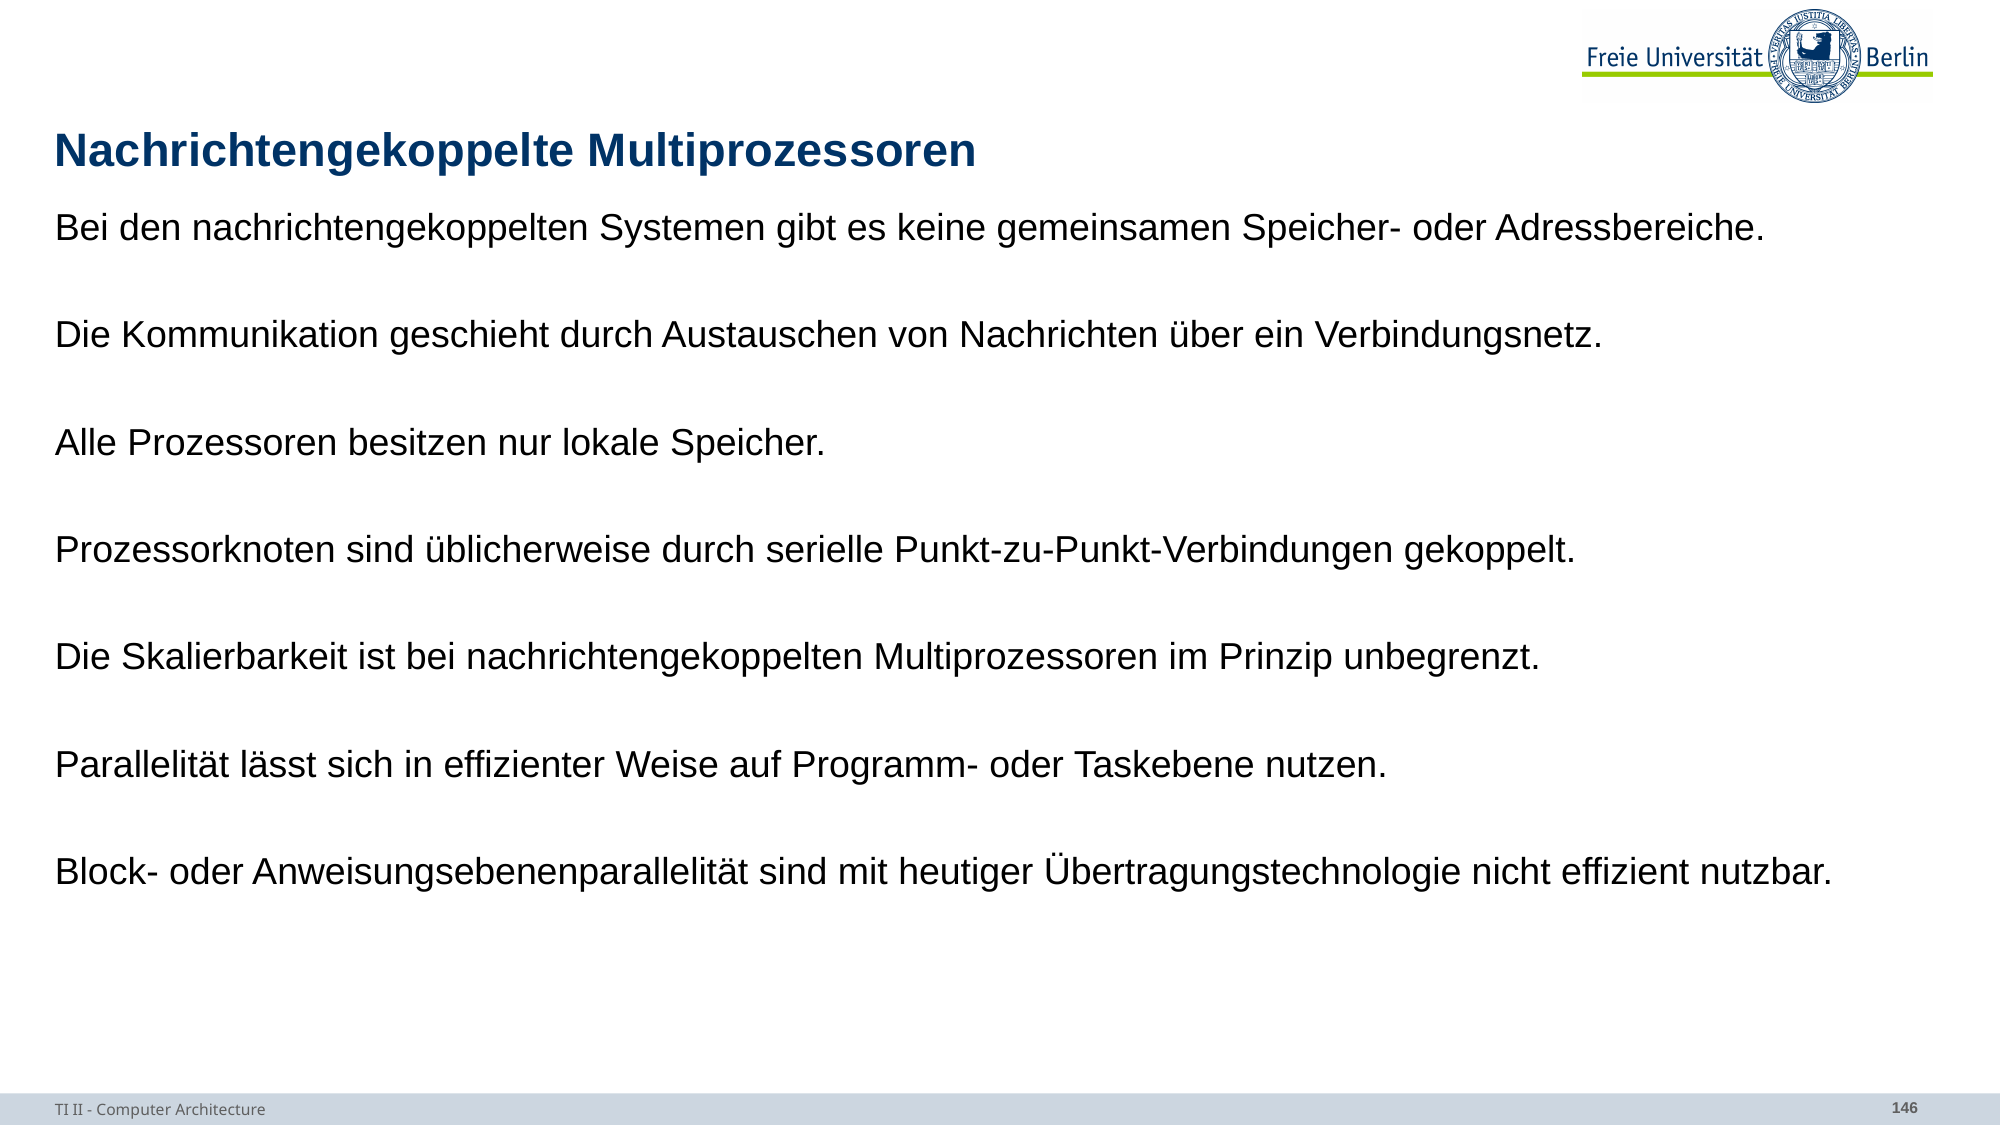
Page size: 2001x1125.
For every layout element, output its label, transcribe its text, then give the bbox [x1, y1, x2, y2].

picture [1582, 9, 1933, 103]
title Nachrichtengekoppelte Multiprozessoren [54, 117, 1946, 188]
list Bei den nachrichtengekoppelten Systemen gibt es keine gemeinsamen Speicher- oder Adressbereiche. Die Kommunikation geschieht durch Austauschen von Nachrichten über ein Verbindungsnetz. Alle Prozessoren besitzen nur lokale Speicher. Prozessorknoten sind üblicherweise durch serielle Punkt-zu-Punkt-Verbindungen gekoppelt. Die Skalierbarkeit ist bei nachrichtengekoppelten Multiprozessoren im Prinzip unbegrenzt. Parallelität lässt sich in effizienter Weise auf Programm- oder Taskebene nutzen. Block- oder Anweisungsebenenparallelität sind mit heutiger Übertragungstechnologie nicht effizient nutzbar. [54, 201, 1946, 1064]
footer TI II - Computer Architecture [54, 1091, 1363, 1125]
